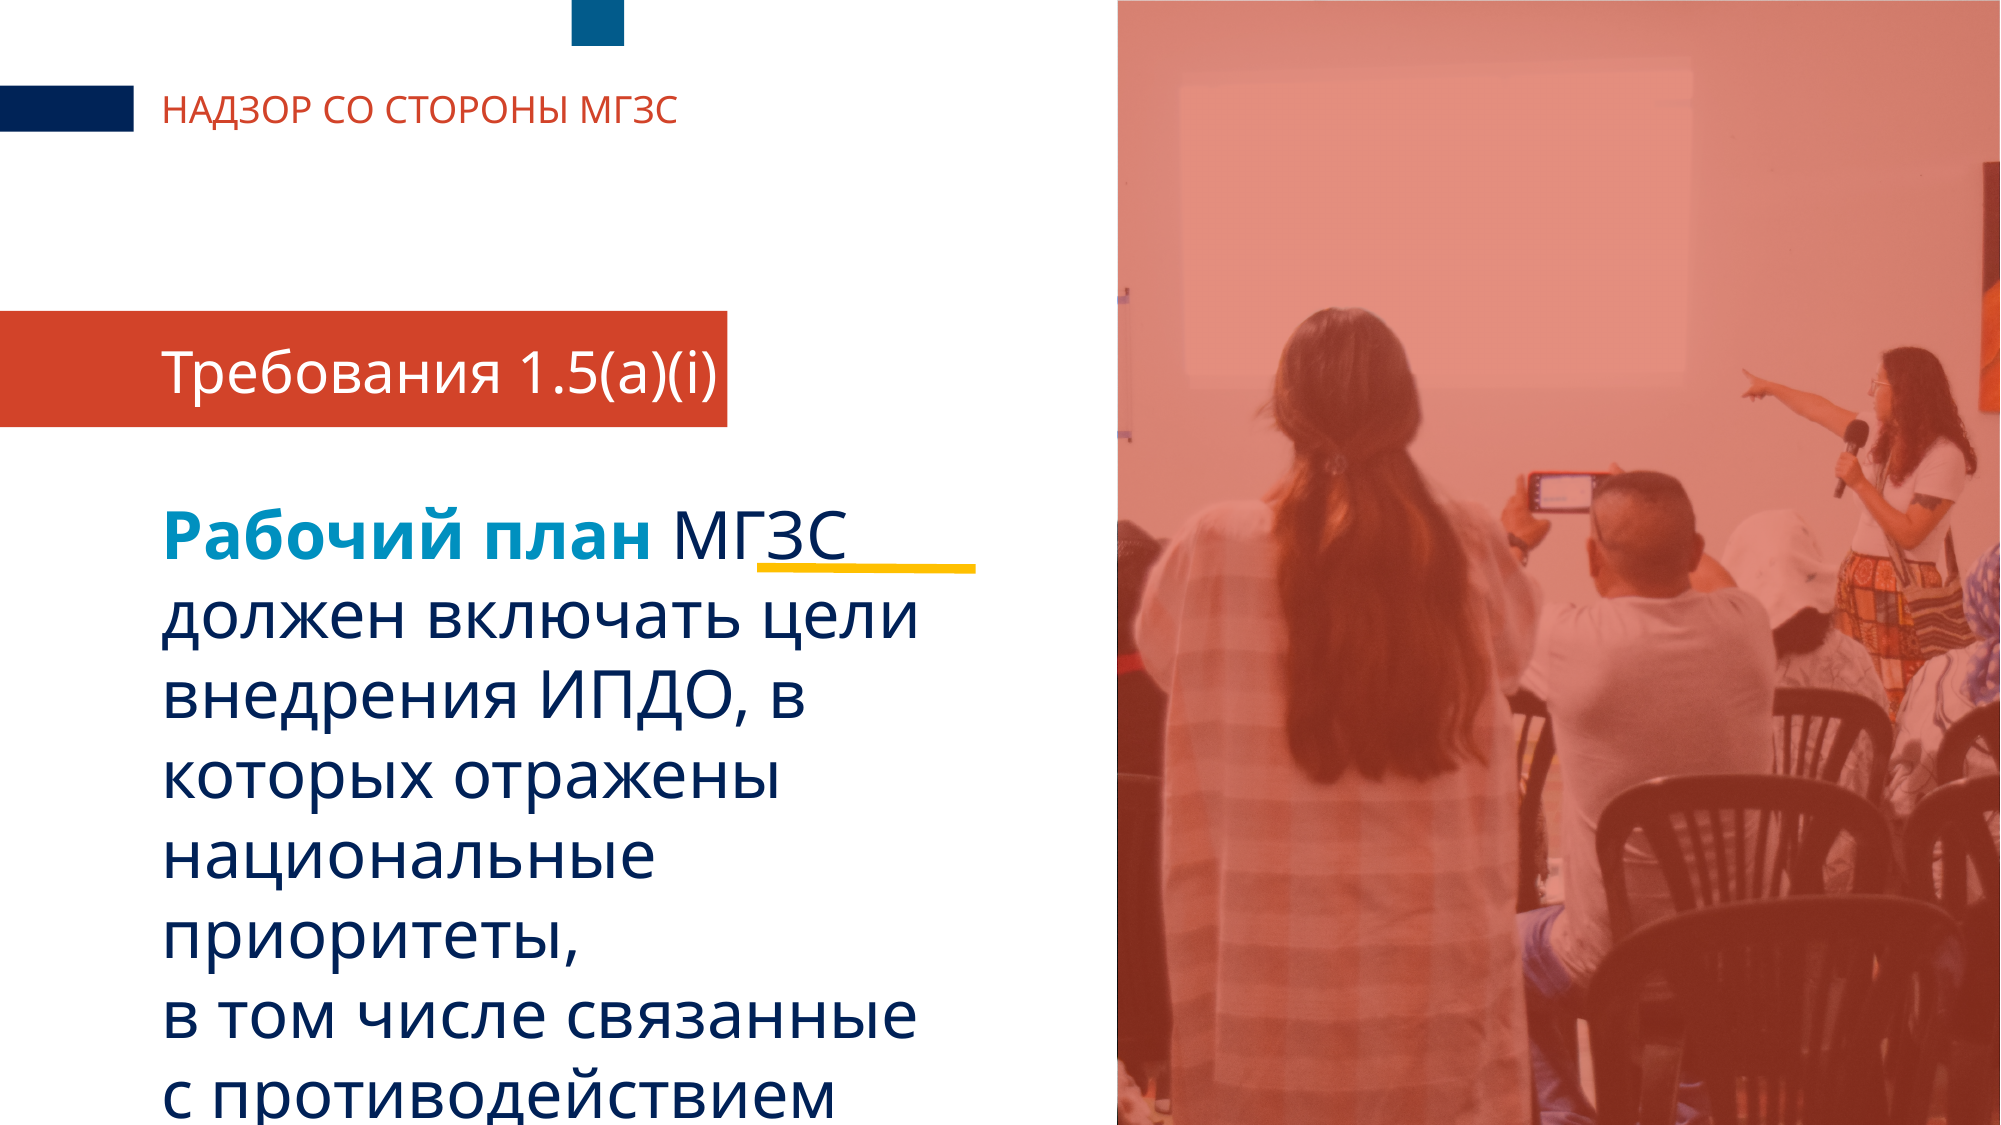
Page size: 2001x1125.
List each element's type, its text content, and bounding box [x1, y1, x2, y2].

text_box Требования 1.5(a)(i) [146, 327, 793, 413]
text_box [0, 308, 730, 430]
list НАДЗОР СО СТОРОНЫ МГЗС [145, 82, 1028, 150]
text_box Рабочий план МГЗС должен включать цели внедрения ИПДО, в которых отражены национальные приоритеты, в том числе связанные с противодействием коррупции, где применимо [146, 484, 1050, 1125]
picture [1117, 0, 2000, 1125]
